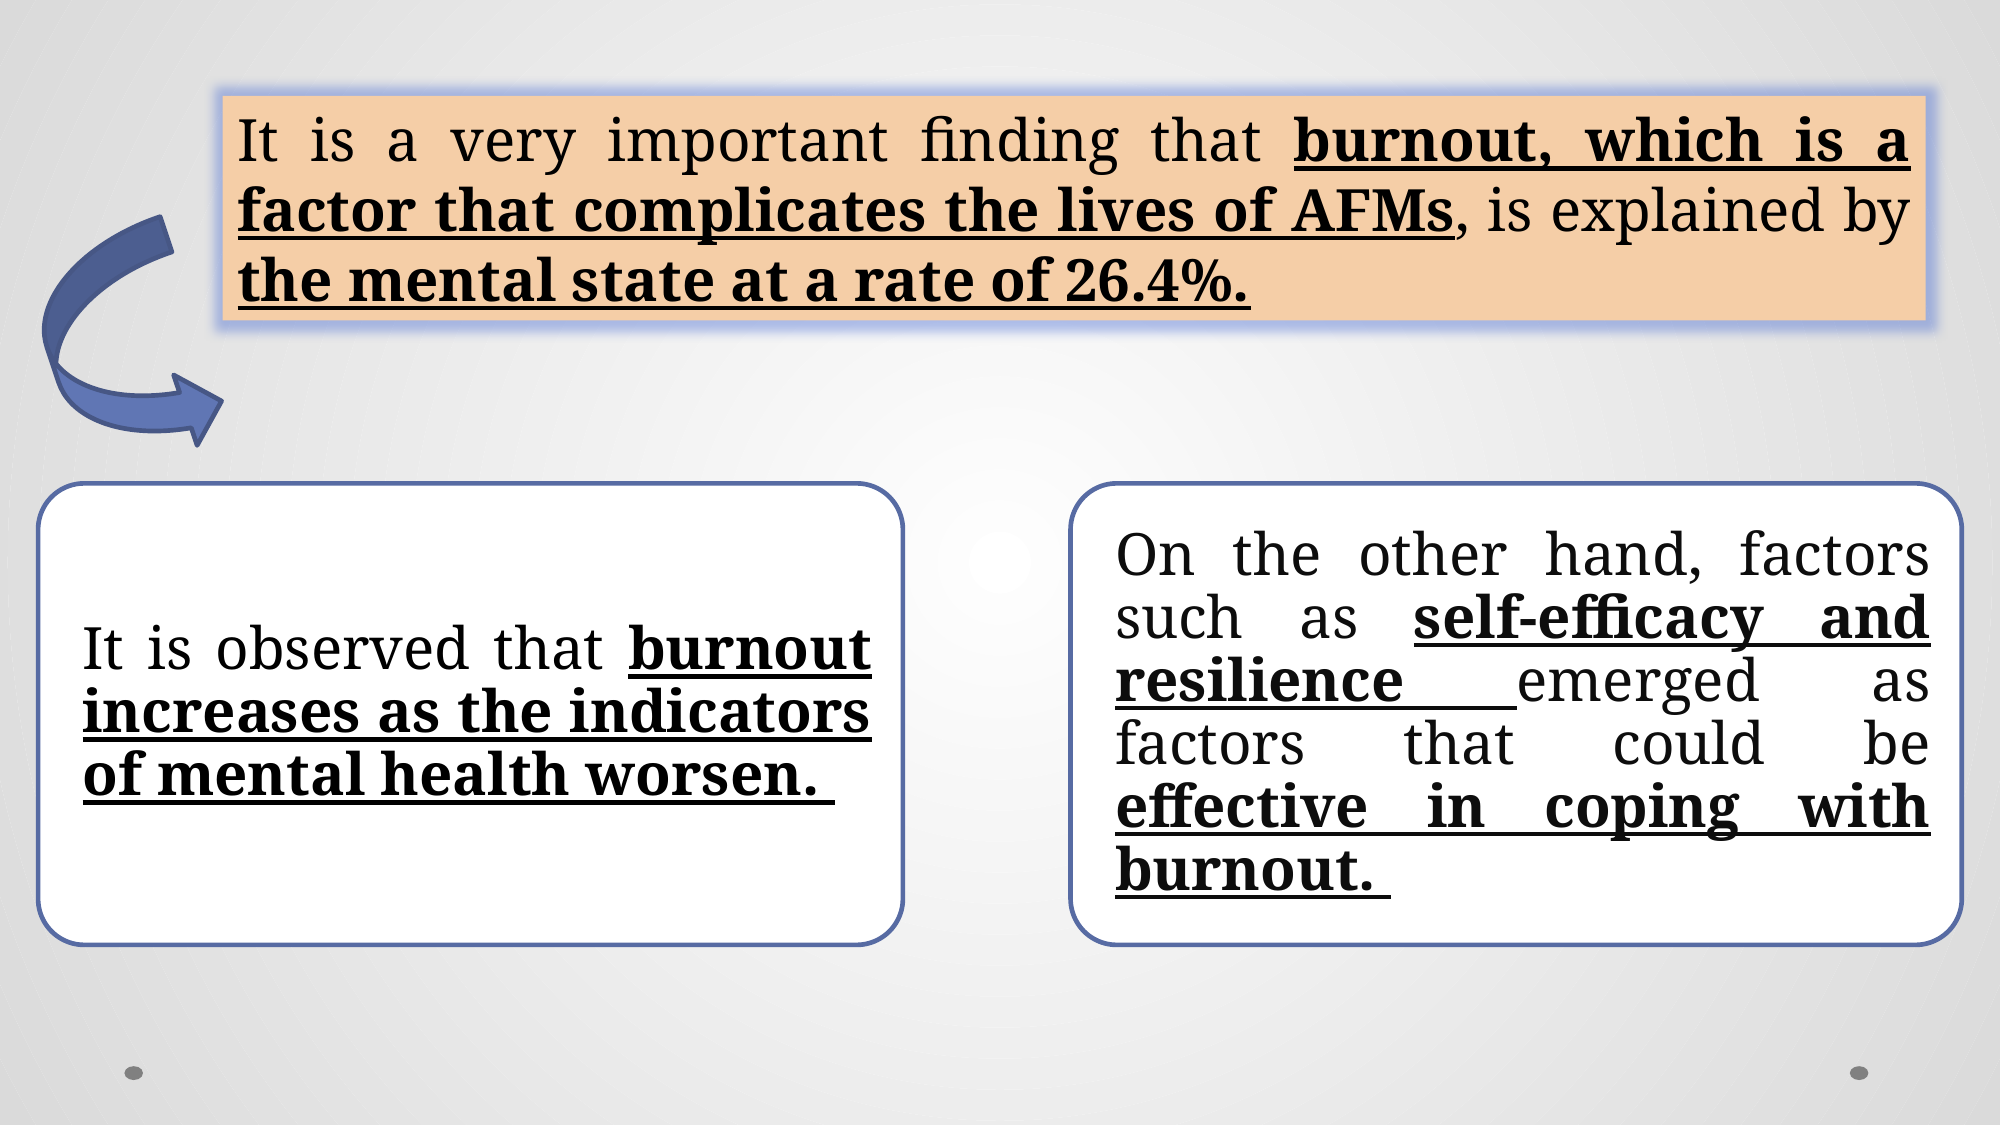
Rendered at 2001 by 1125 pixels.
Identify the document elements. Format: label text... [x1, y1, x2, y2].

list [36, 483, 1964, 946]
text_box It is a very important finding that burnout, which is a factor that complicates the lives of AFMs, is explained by the mental state at a rate of 26.4%. [222, 95, 1926, 321]
text_box [41, 214, 224, 448]
